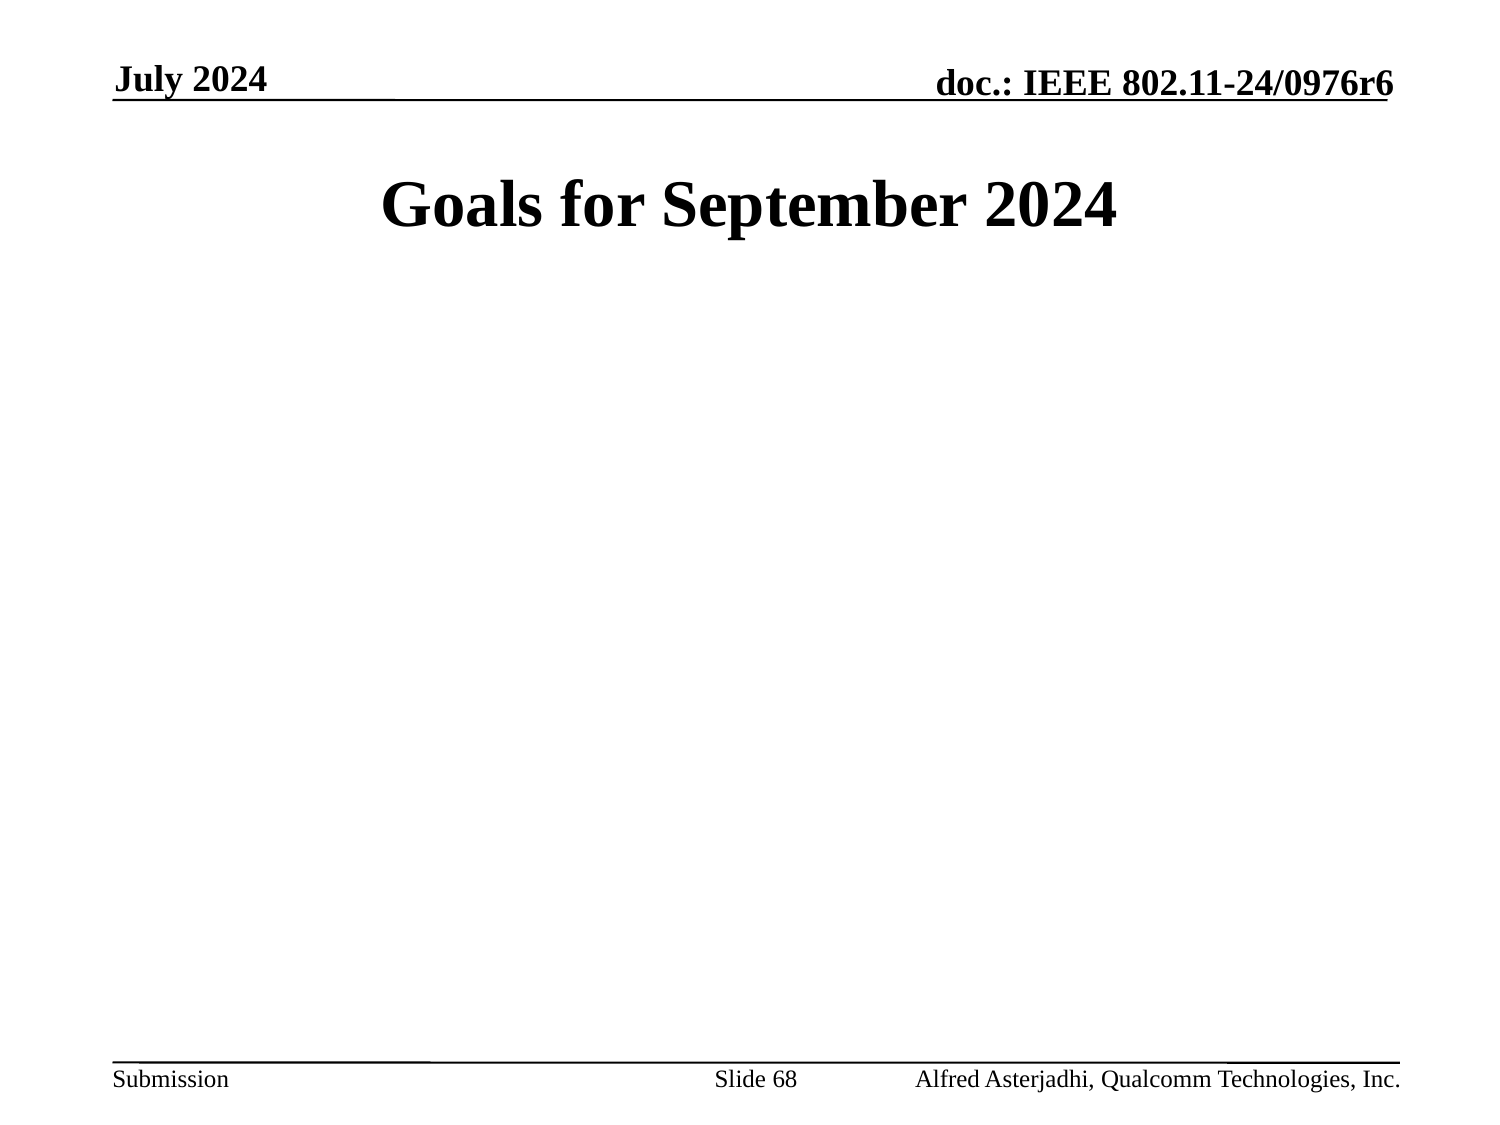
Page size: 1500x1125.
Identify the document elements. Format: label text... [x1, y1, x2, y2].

footer Alfred Asterjadhi, Qualcomm Technologies, Inc. [878, 1061, 1402, 1093]
title Goals for September 2024 [112, 112, 1388, 288]
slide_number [114, 54, 423, 100]
slide_number Slide 68 [712, 1061, 800, 1123]
